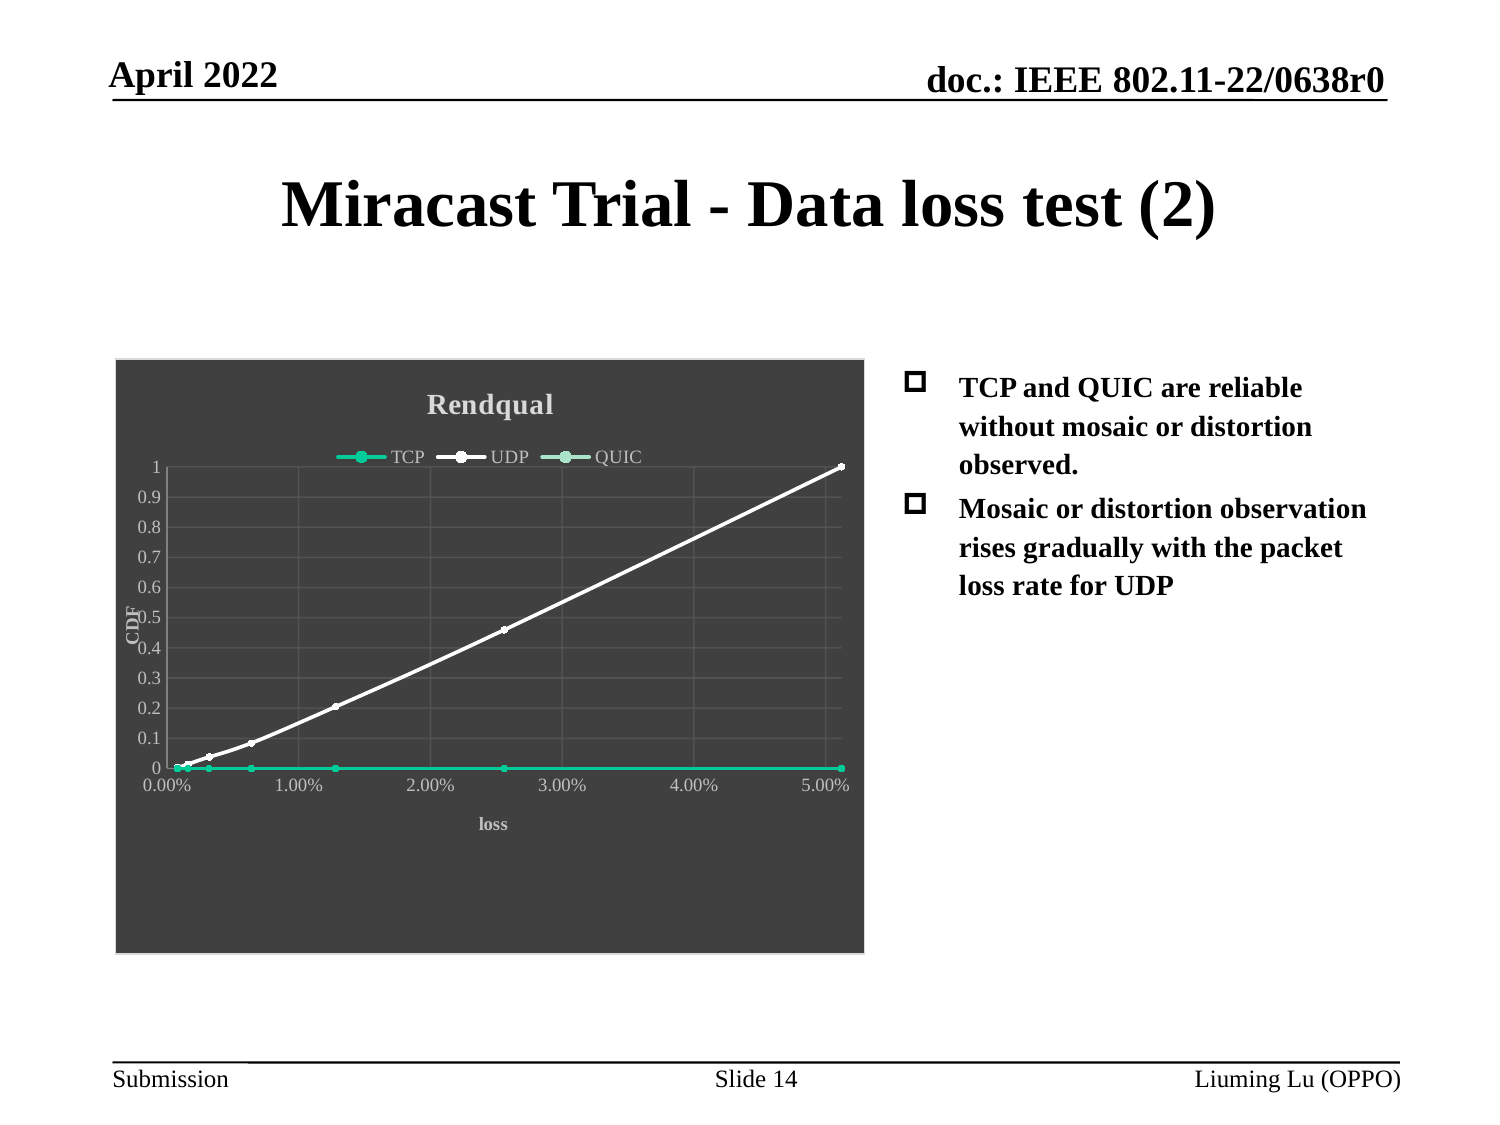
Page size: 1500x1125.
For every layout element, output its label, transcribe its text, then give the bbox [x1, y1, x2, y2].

list TCP and QUIC are reliable without mosaic or distortion observed. Mosaic or distortion observation rises gradually with the packet loss rate for UDP [887, 357, 1388, 938]
slide_number Slide 14 [712, 1061, 800, 1093]
footer Liuming Lu (OPPO) [949, 1061, 1402, 1093]
title Miracast Trial - Data loss test (2) [112, 112, 1388, 288]
chart [114, 358, 866, 956]
